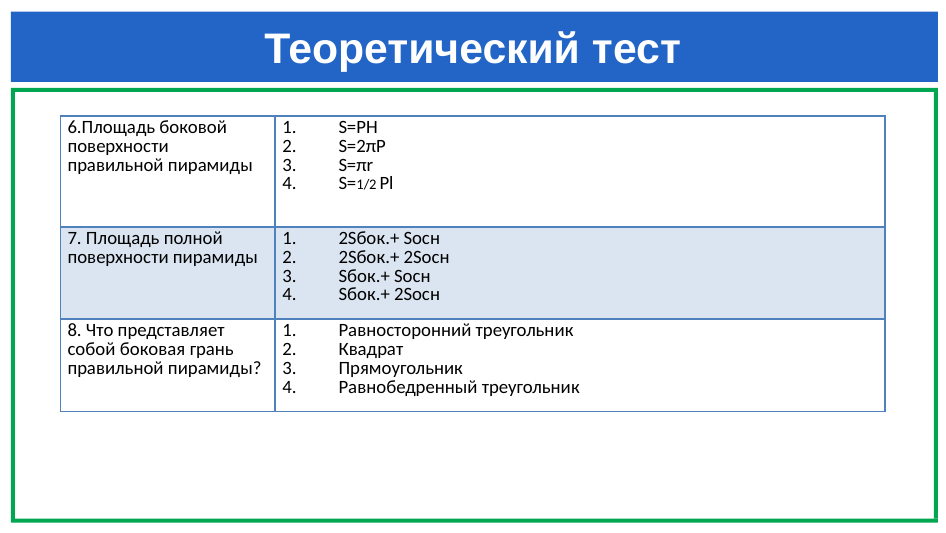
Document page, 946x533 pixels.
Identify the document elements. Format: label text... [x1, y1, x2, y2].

table_cell 7. Площадь полной поверхности пирамиды [61, 228, 274, 318]
table_cell 8. Что представляет собой боковая грань правильной пирамиды? [61, 320, 274, 411]
table_cell Равносторонний треугольник Квадрат Прямоугольник Равнобедренный треугольник [276, 320, 884, 411]
table_header S=PH S=2πP S=πr S=1/2 Pl [276, 117, 884, 226]
title Теоретический тест [153, 21, 793, 73]
table_cell 2Sбок.+ Sосн 2Sбок.+ 2Sосн Sбок.+ Sосн Sбок.+ 2Sосн [276, 228, 884, 318]
table_header 6.Площадь боковой поверхности правильной пирамиды [61, 117, 274, 226]
